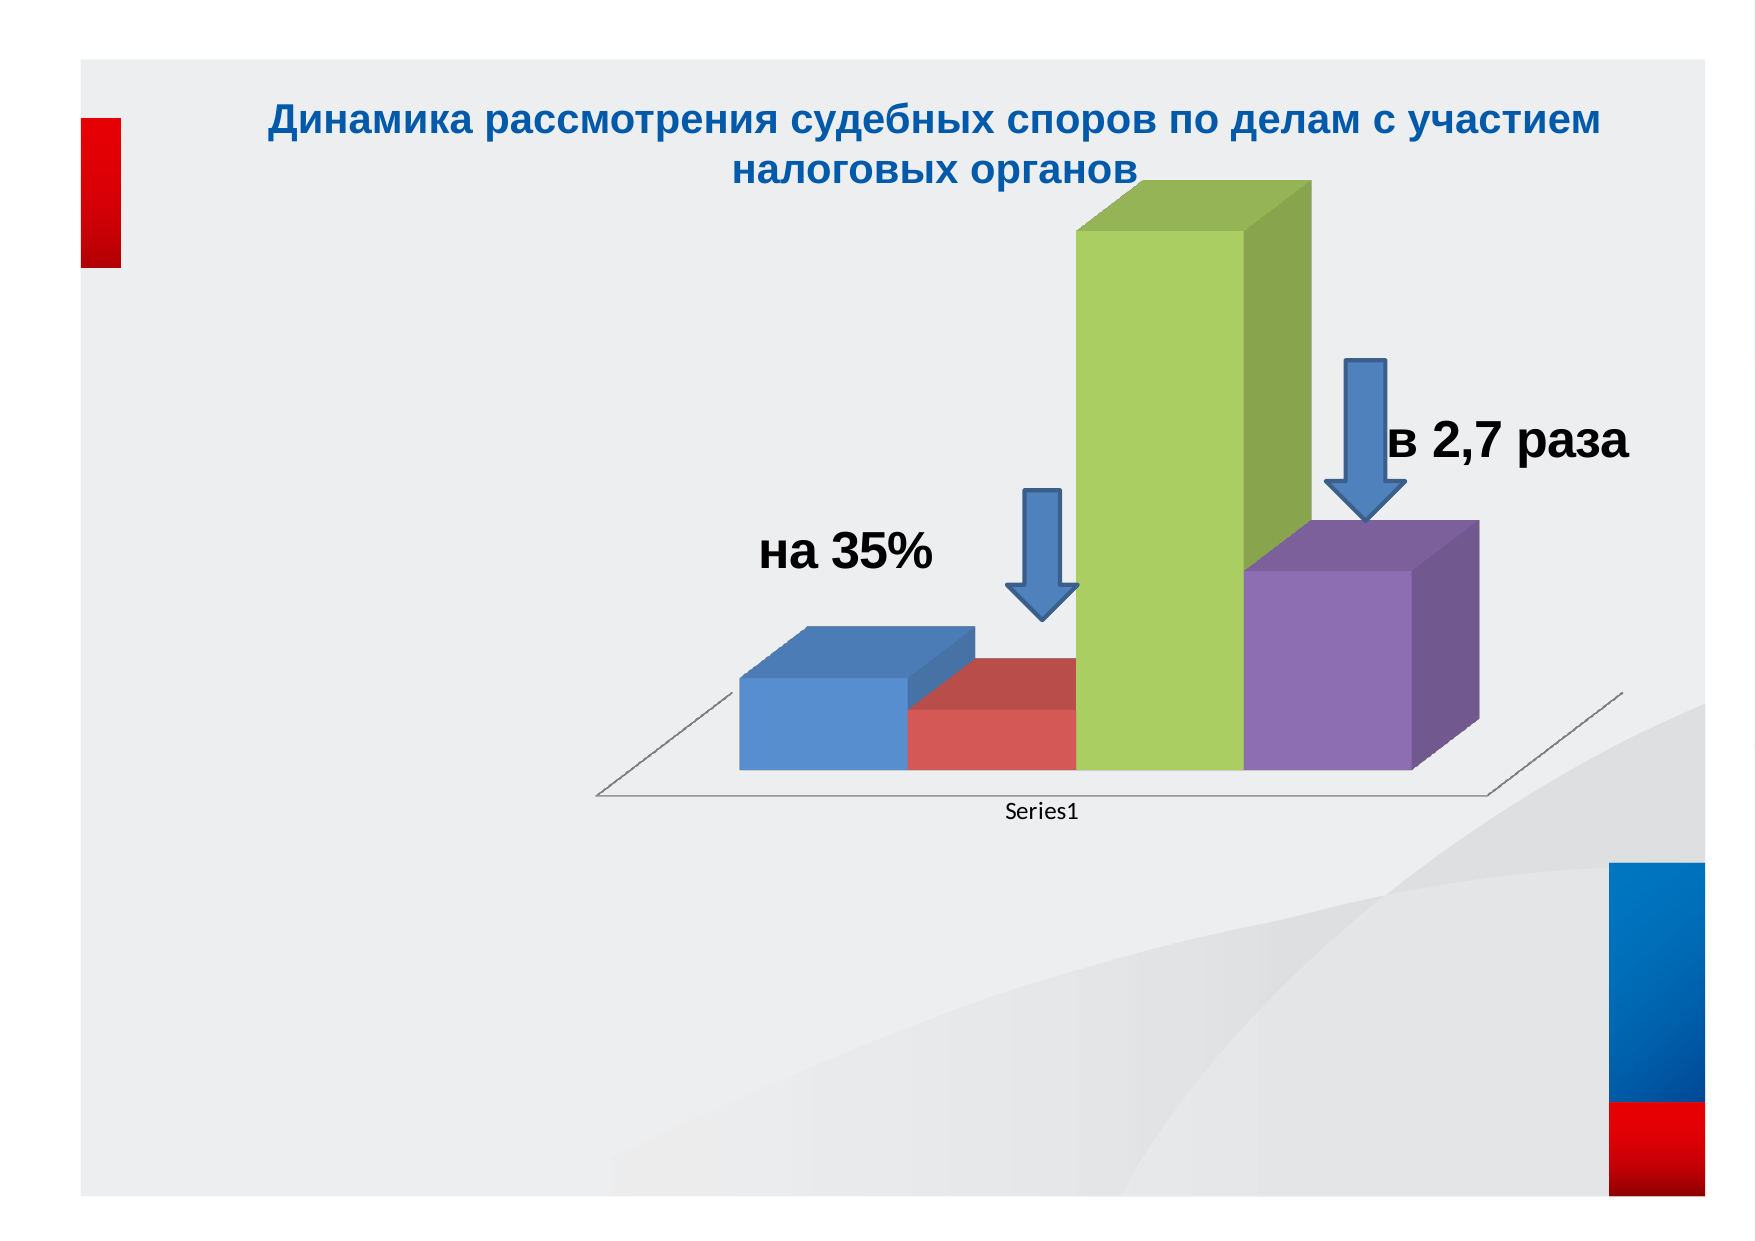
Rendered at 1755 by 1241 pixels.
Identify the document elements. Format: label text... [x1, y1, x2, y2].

picture [0, 0, 1755, 1241]
title Динамика рассмотрения судебных споров по делам с участием налоговых органов [203, 65, 1667, 219]
slide_number [1596, 1092, 1716, 1207]
chart [75, 151, 1651, 1142]
